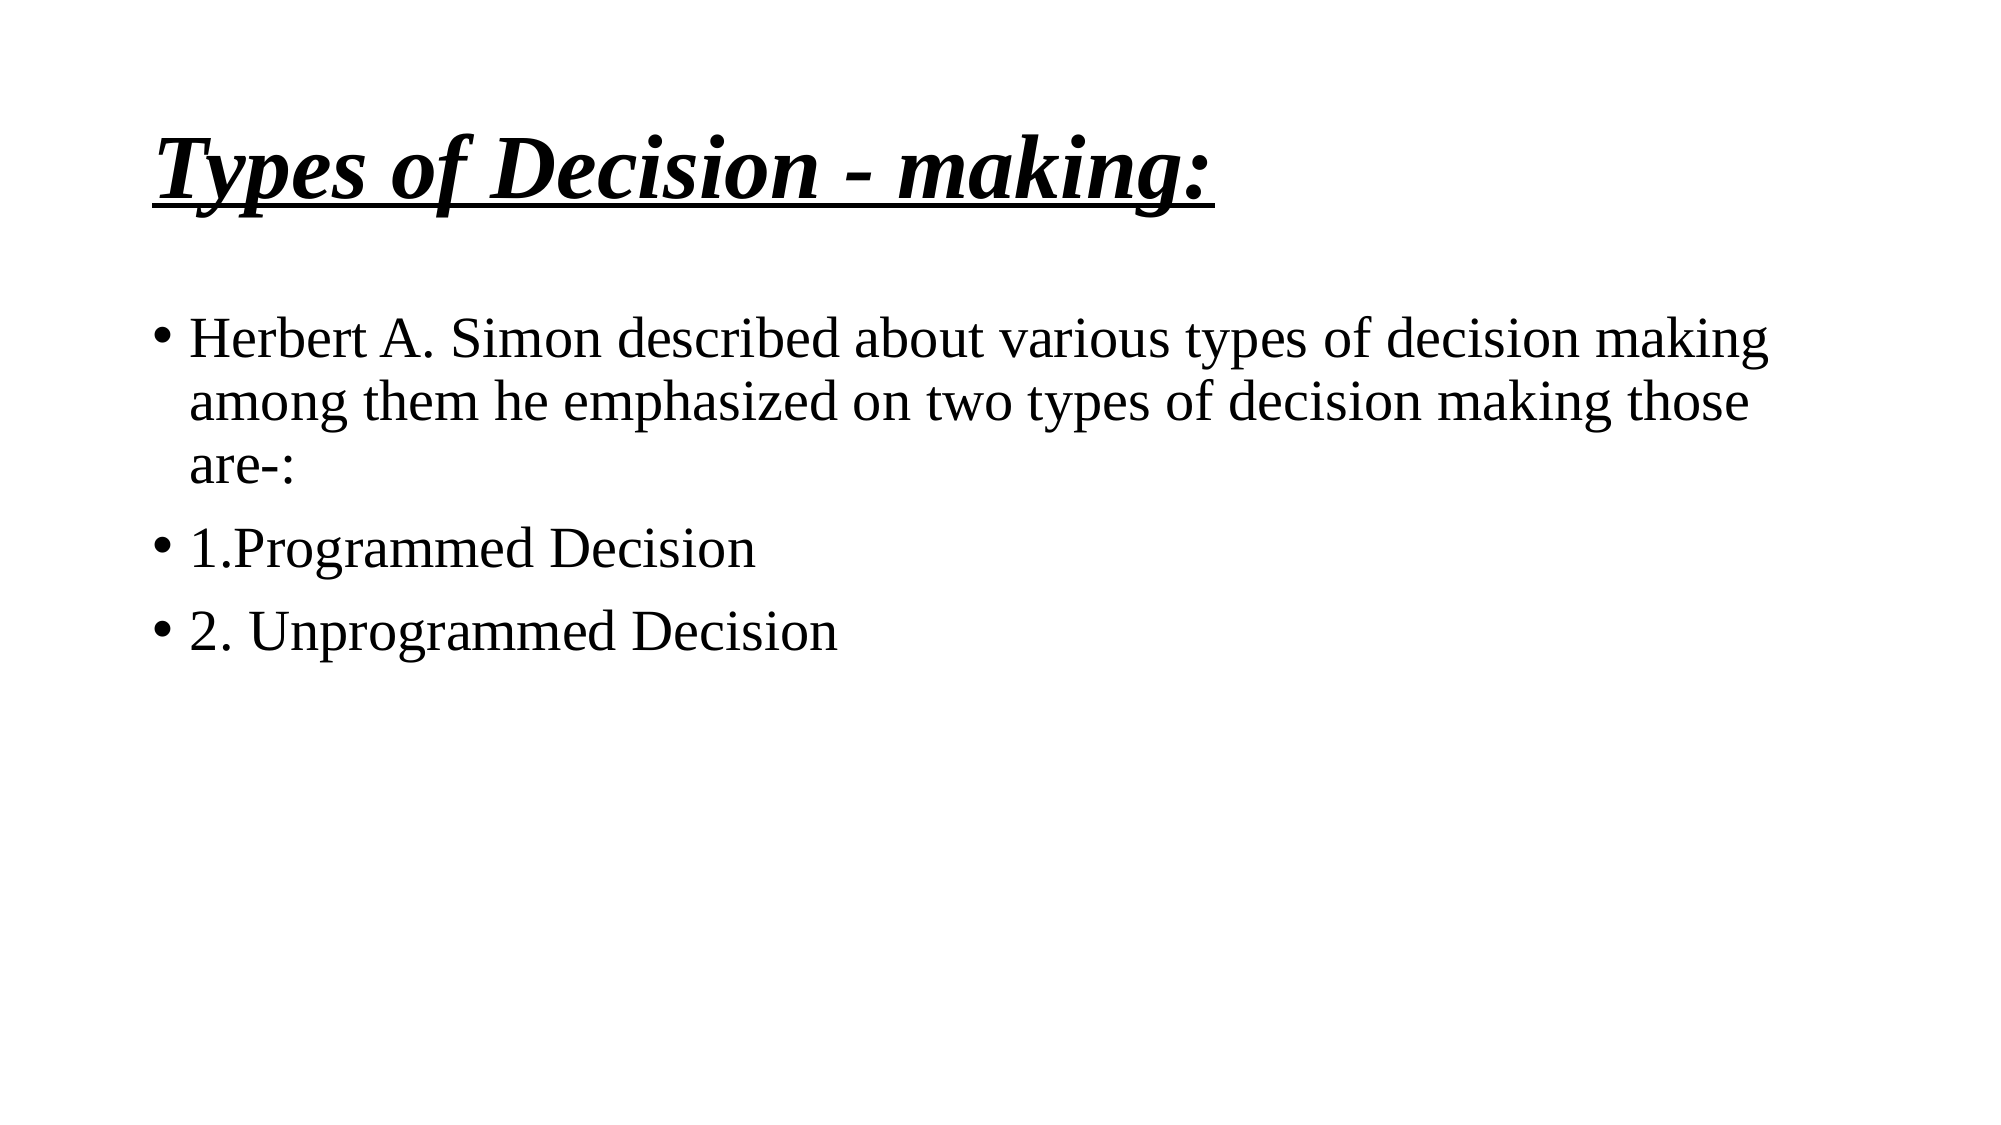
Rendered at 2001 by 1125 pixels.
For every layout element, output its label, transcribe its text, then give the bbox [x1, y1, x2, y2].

title Types of Decision - making: [137, 59, 1863, 278]
list Herbert A. Simon described about various types of decision making among them he emphasized on two types of decision making those are-: 1.Programmed Decision 2. Unprogrammed Decision [137, 299, 1863, 1014]
